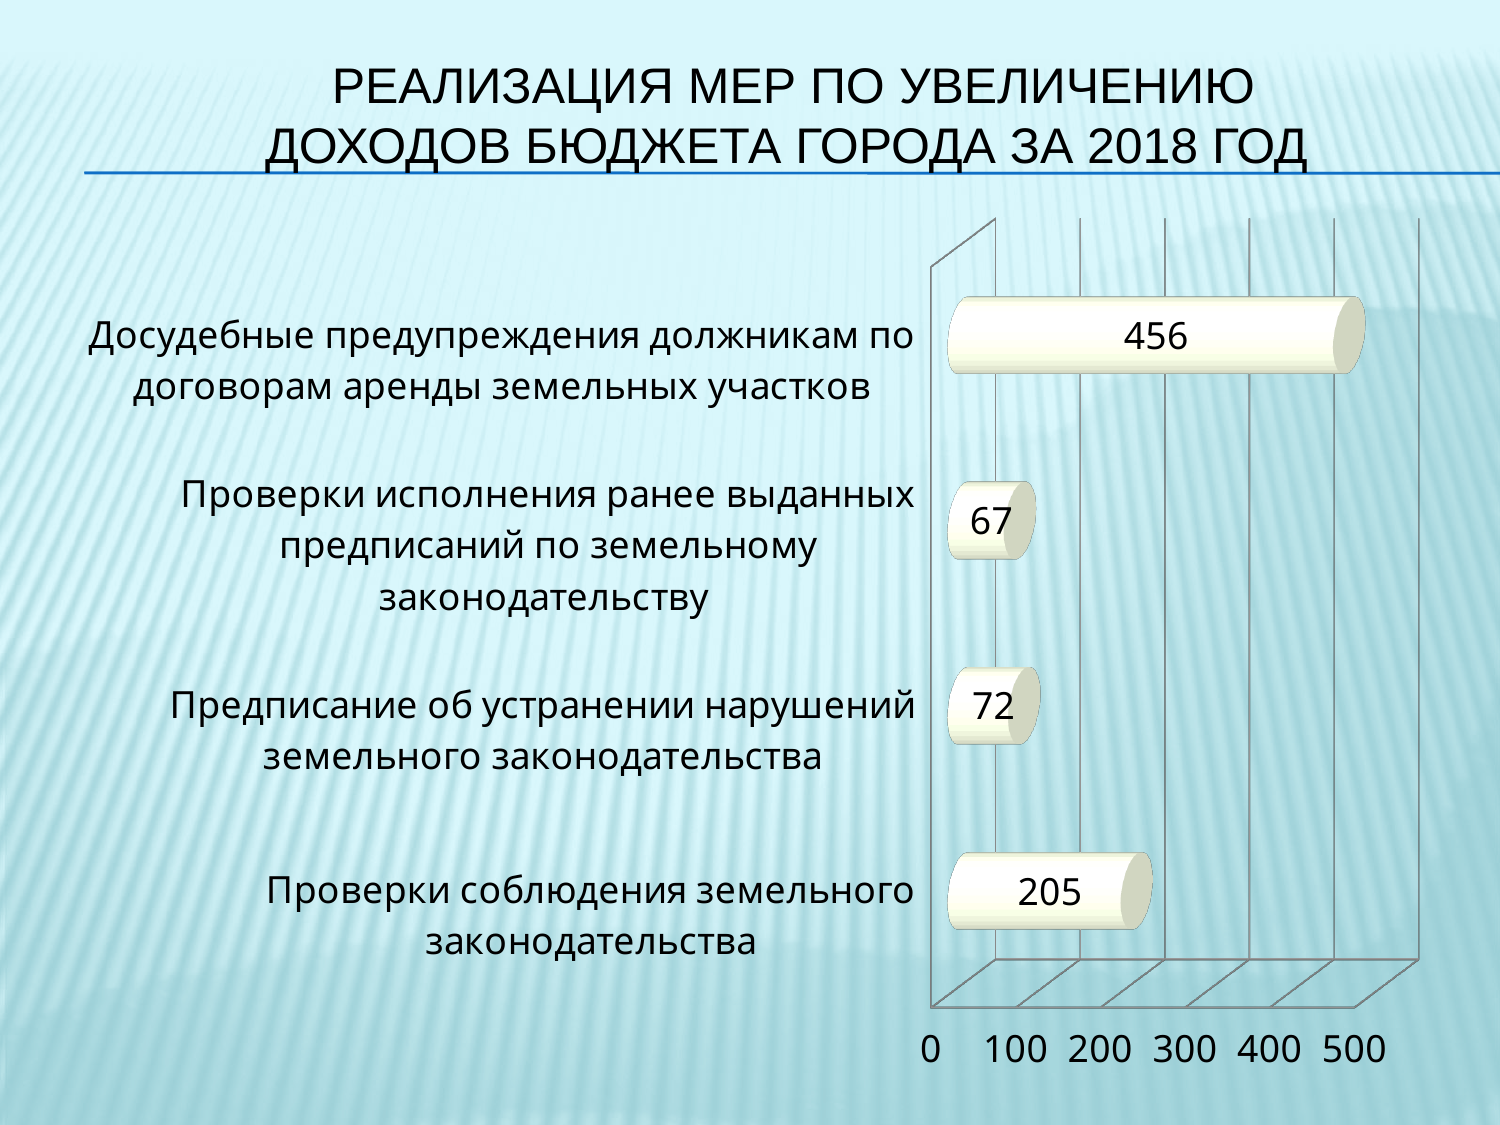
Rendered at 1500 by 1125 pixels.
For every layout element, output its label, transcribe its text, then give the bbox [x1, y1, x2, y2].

chart [88, 195, 1448, 1095]
title Реализация мер по увеличению доходов бюджета города за 2018 год [212, 30, 1375, 195]
